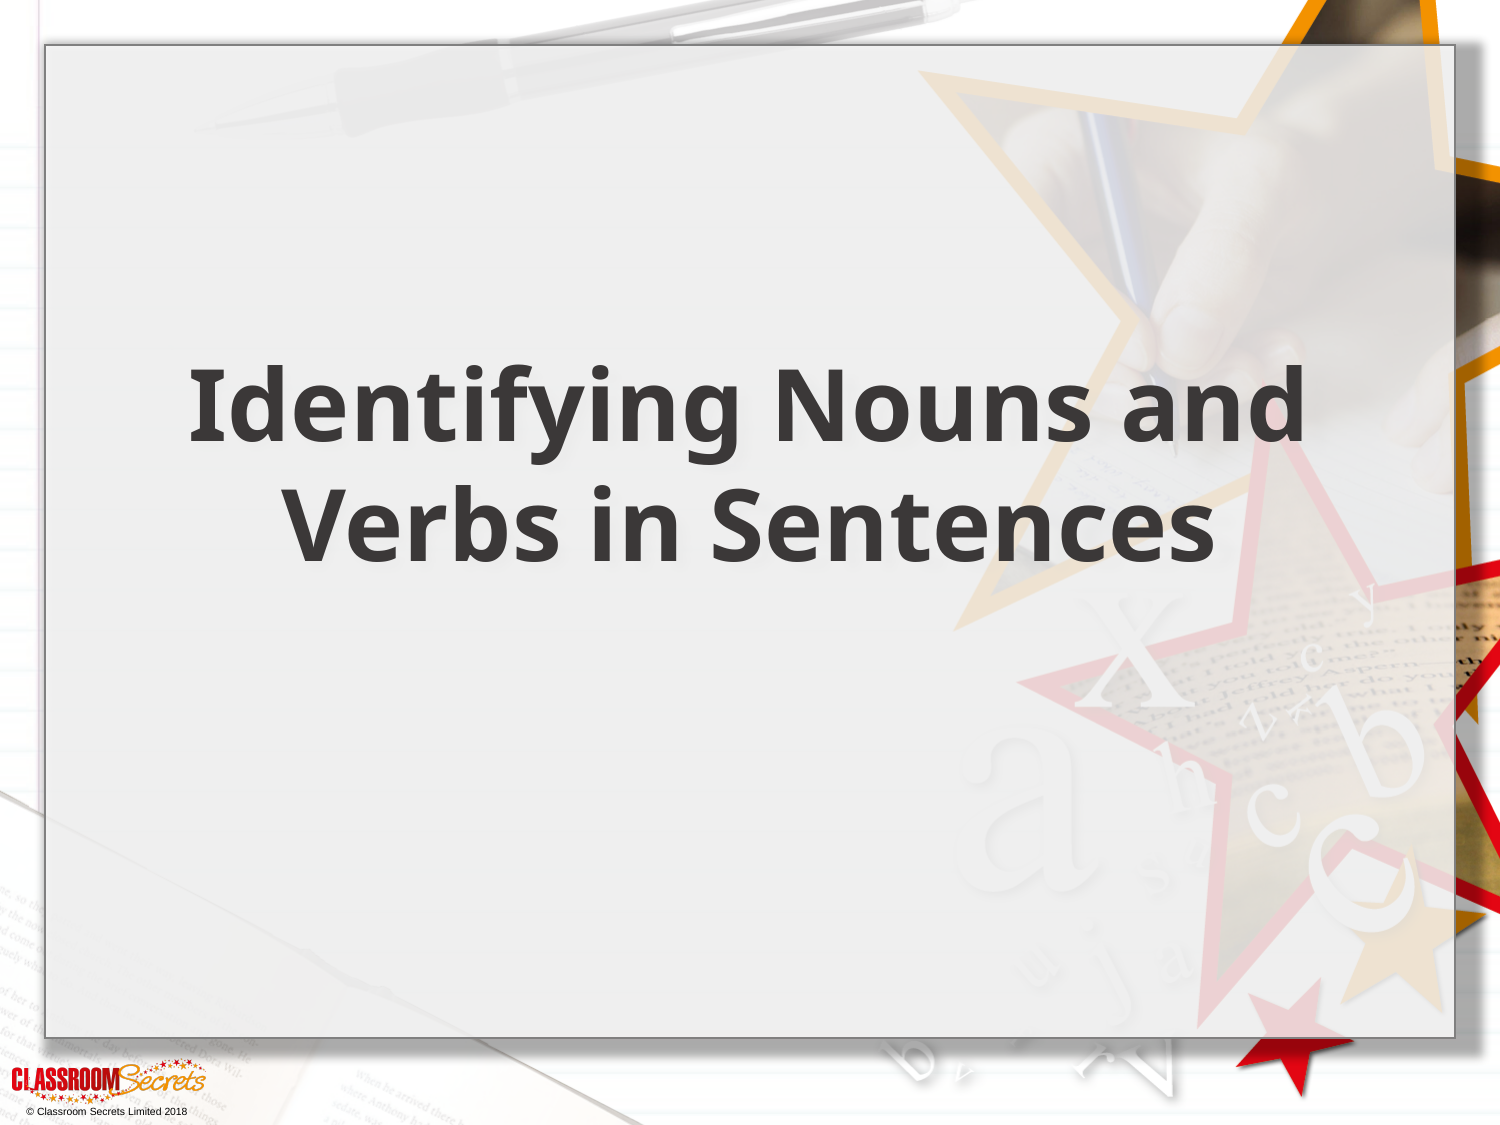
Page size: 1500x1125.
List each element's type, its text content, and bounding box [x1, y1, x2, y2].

picture [0, 0, 1500, 1125]
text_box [11, 1058, 207, 1125]
text_box Identifying Nouns and Verbs in Sentences [44, 44, 1456, 1039]
